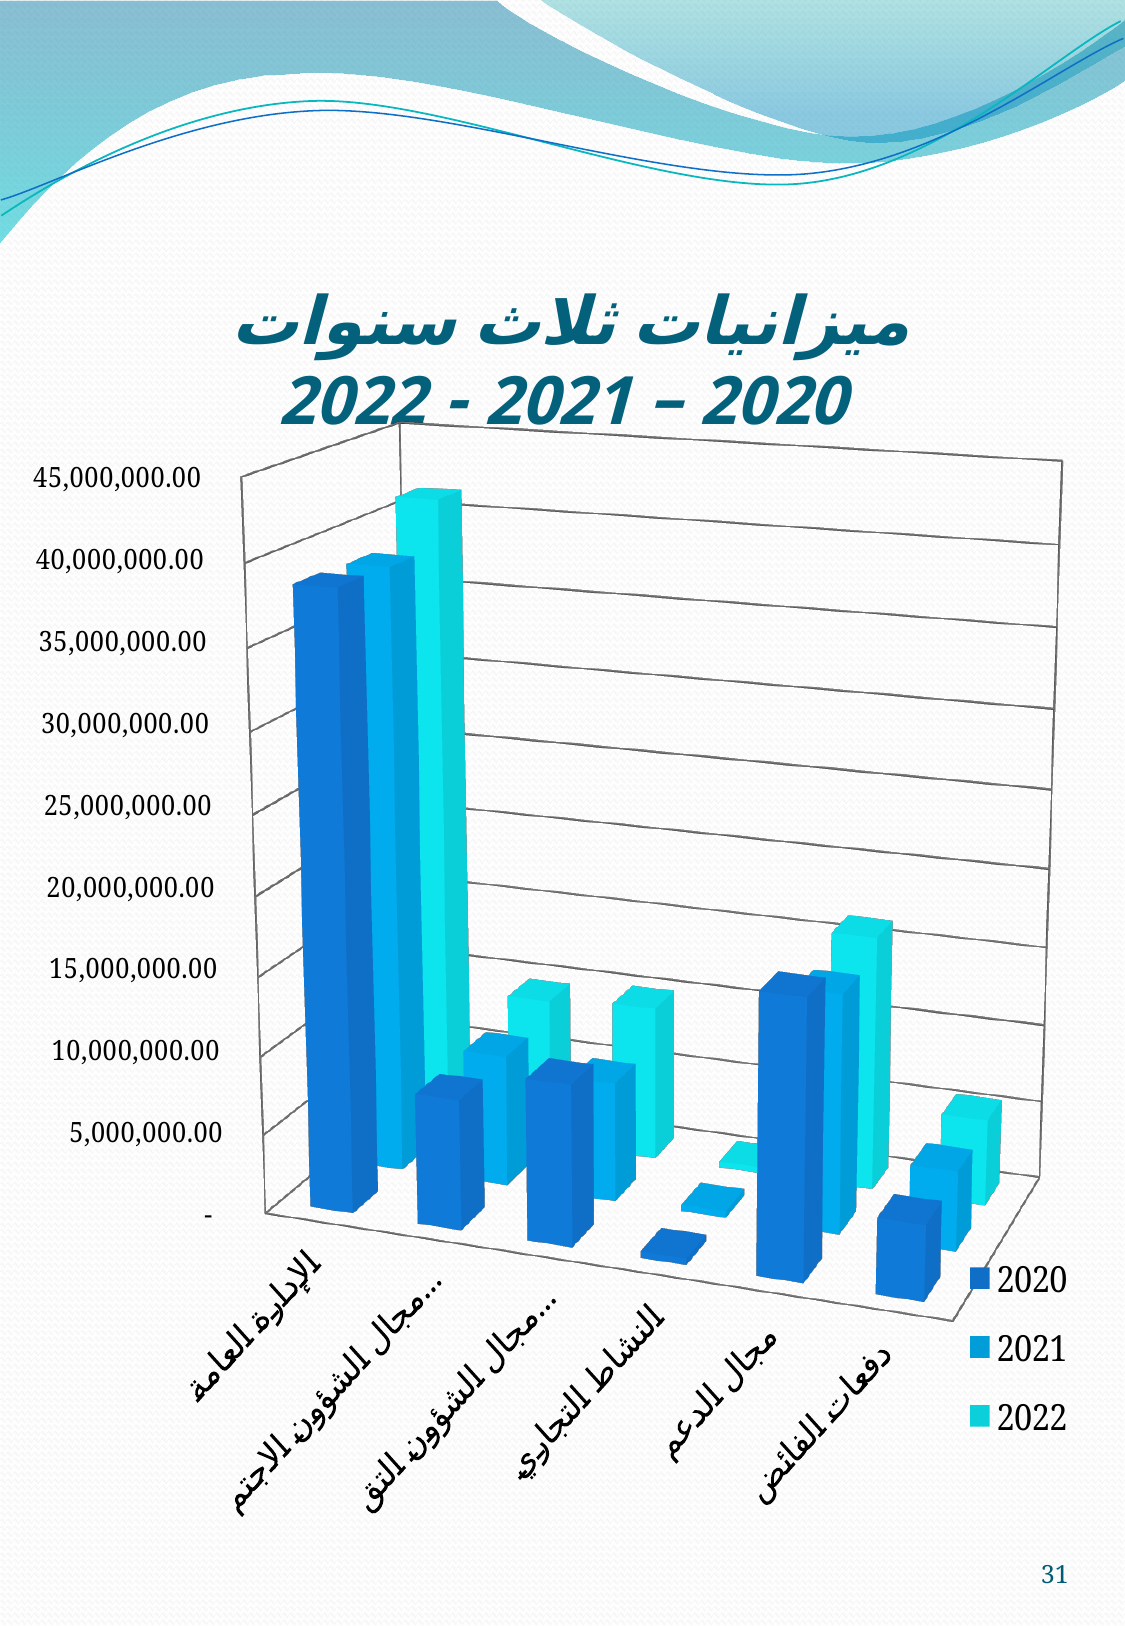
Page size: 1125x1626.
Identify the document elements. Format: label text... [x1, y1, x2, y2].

title ميزانيات ثلاث سنوات 2020 – 2021 - 2022 [56, 166, 1069, 372]
chart [26, 372, 1096, 1524]
slide_number 31 [975, 1536, 1069, 1593]
